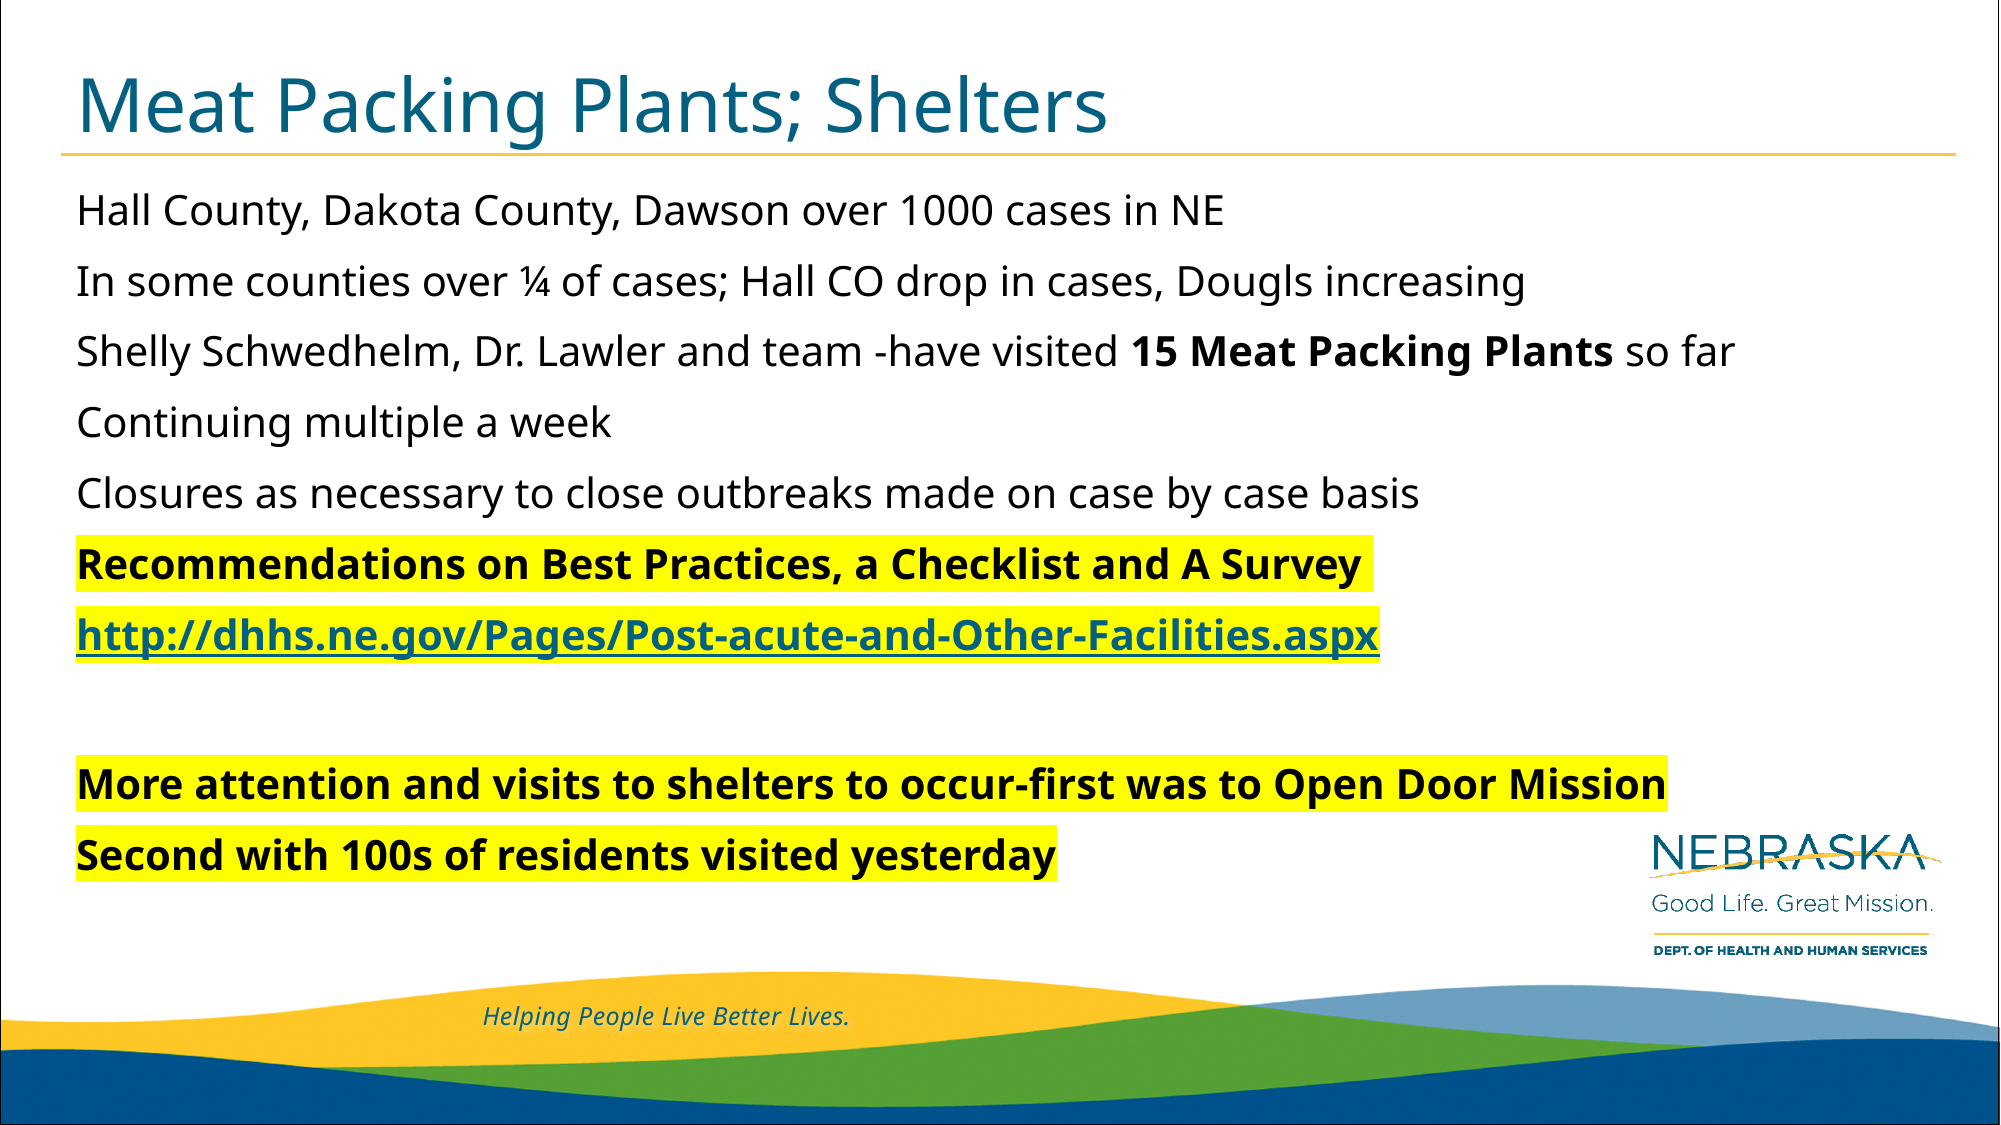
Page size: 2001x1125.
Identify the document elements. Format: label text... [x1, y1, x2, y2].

list Hall County, Dakota County, Dawson over 1000 cases in NE In some counties over ¼ of cases; Hall CO drop in cases, Dougls increasing Shelly Schwedhelm, Dr. Lawler and team -have visited 15 Meat Packing Plants so far Continuing multiple a week Closures as necessary to close outbreaks made on case by case basis Recommendations on Best Practices, a Checklist and A Survey http://dhhs.ne.gov/Pages/Post-acute-and-Other-Facilities.aspx More attention and visits to shelters to occur-first was to Open Door Mission Second with 100s of residents visited yesterday [61, 176, 1957, 1007]
picture [1, 0, 1998, 1124]
title Meat Packing Plants; Shelters [61, 59, 1957, 175]
